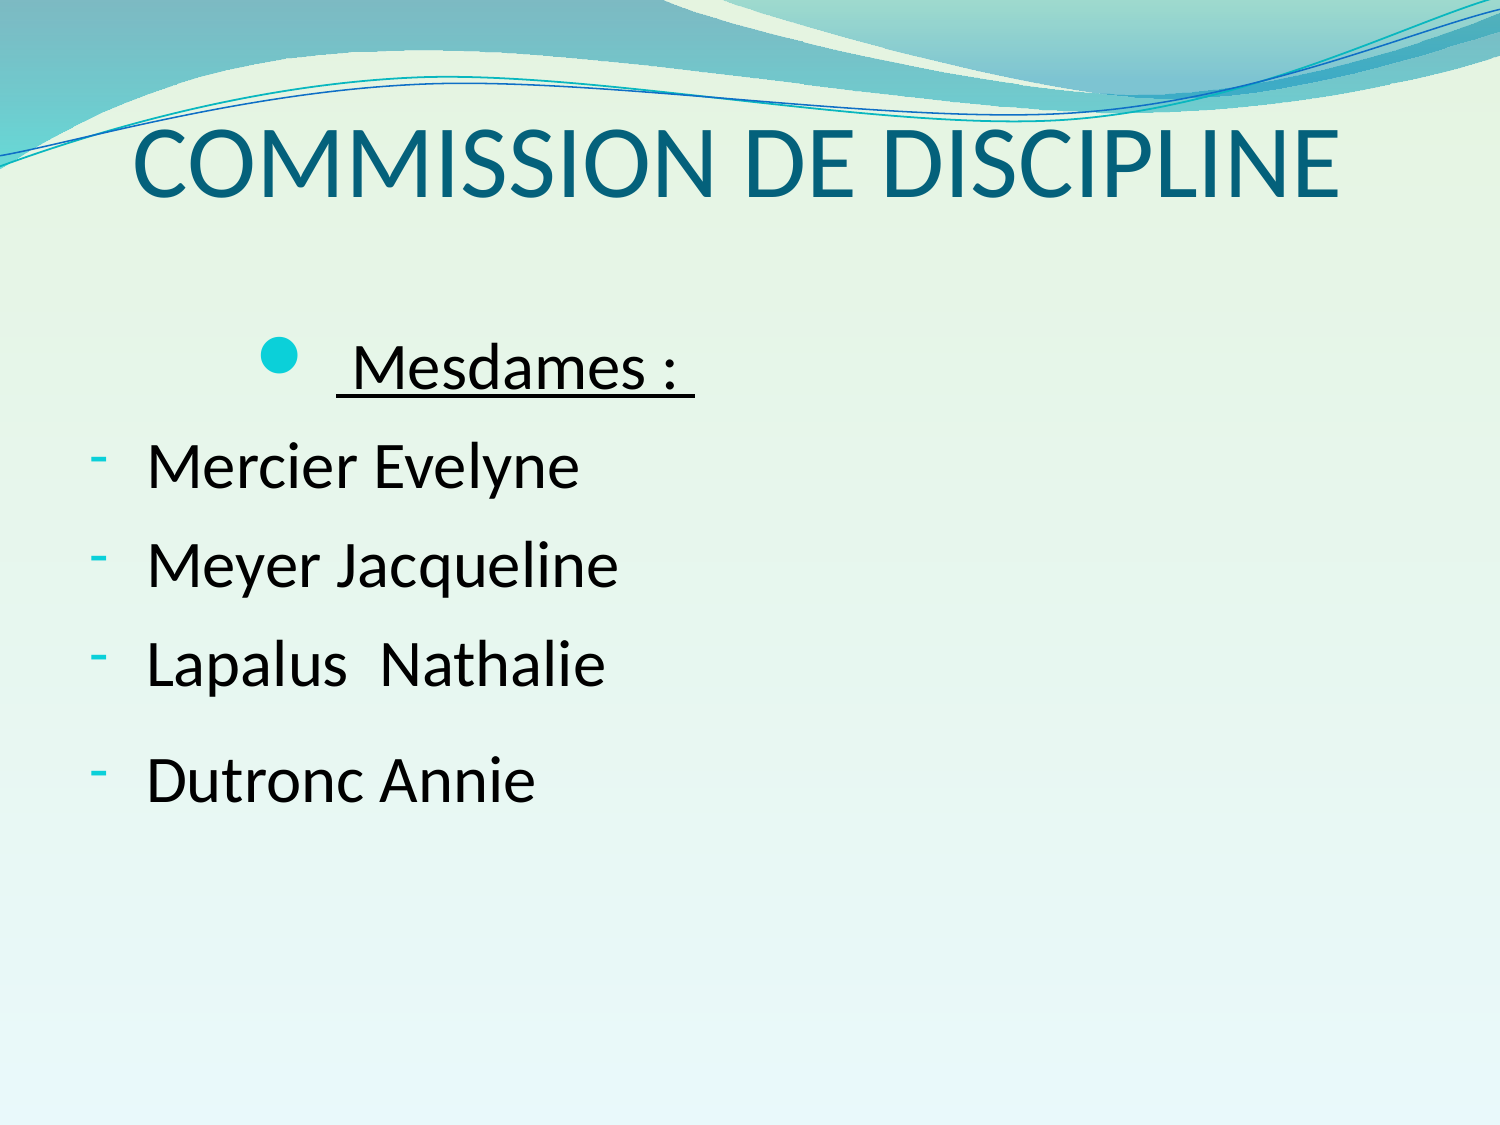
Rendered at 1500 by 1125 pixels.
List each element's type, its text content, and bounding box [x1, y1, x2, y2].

title COMMISSION DE DISCIPLINE [75, 30, 1425, 219]
list Mesdames : Mercier Evelyne Meyer Jacqueline Lapalus Nathalie Dutronc Annie [75, 231, 1425, 1106]
